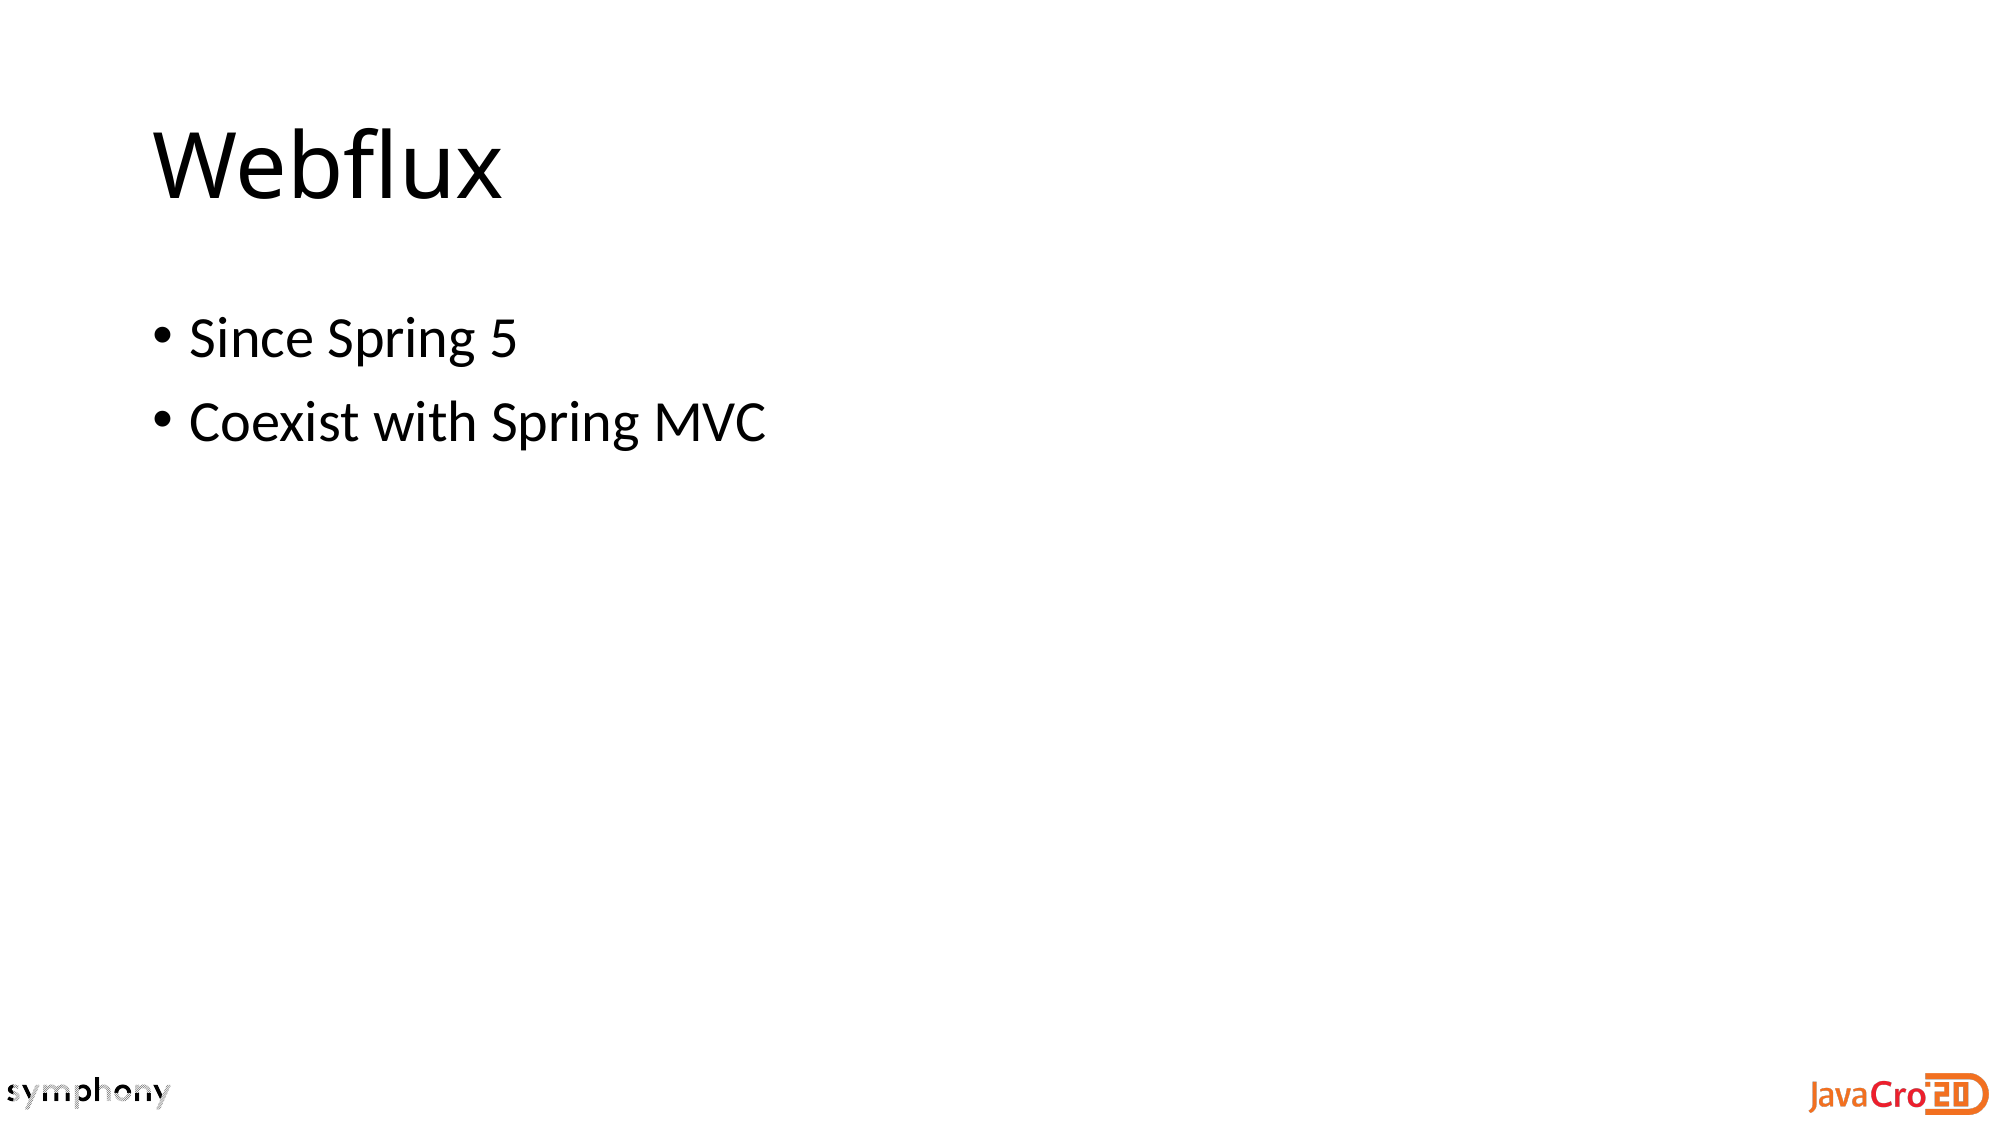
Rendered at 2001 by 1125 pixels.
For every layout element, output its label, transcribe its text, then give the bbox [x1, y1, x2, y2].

picture [0, 1074, 178, 1113]
picture [1800, 1062, 2000, 1125]
list Since Spring 5 Coexist with Spring MVC [137, 299, 1863, 1014]
title Webflux [137, 59, 1863, 278]
